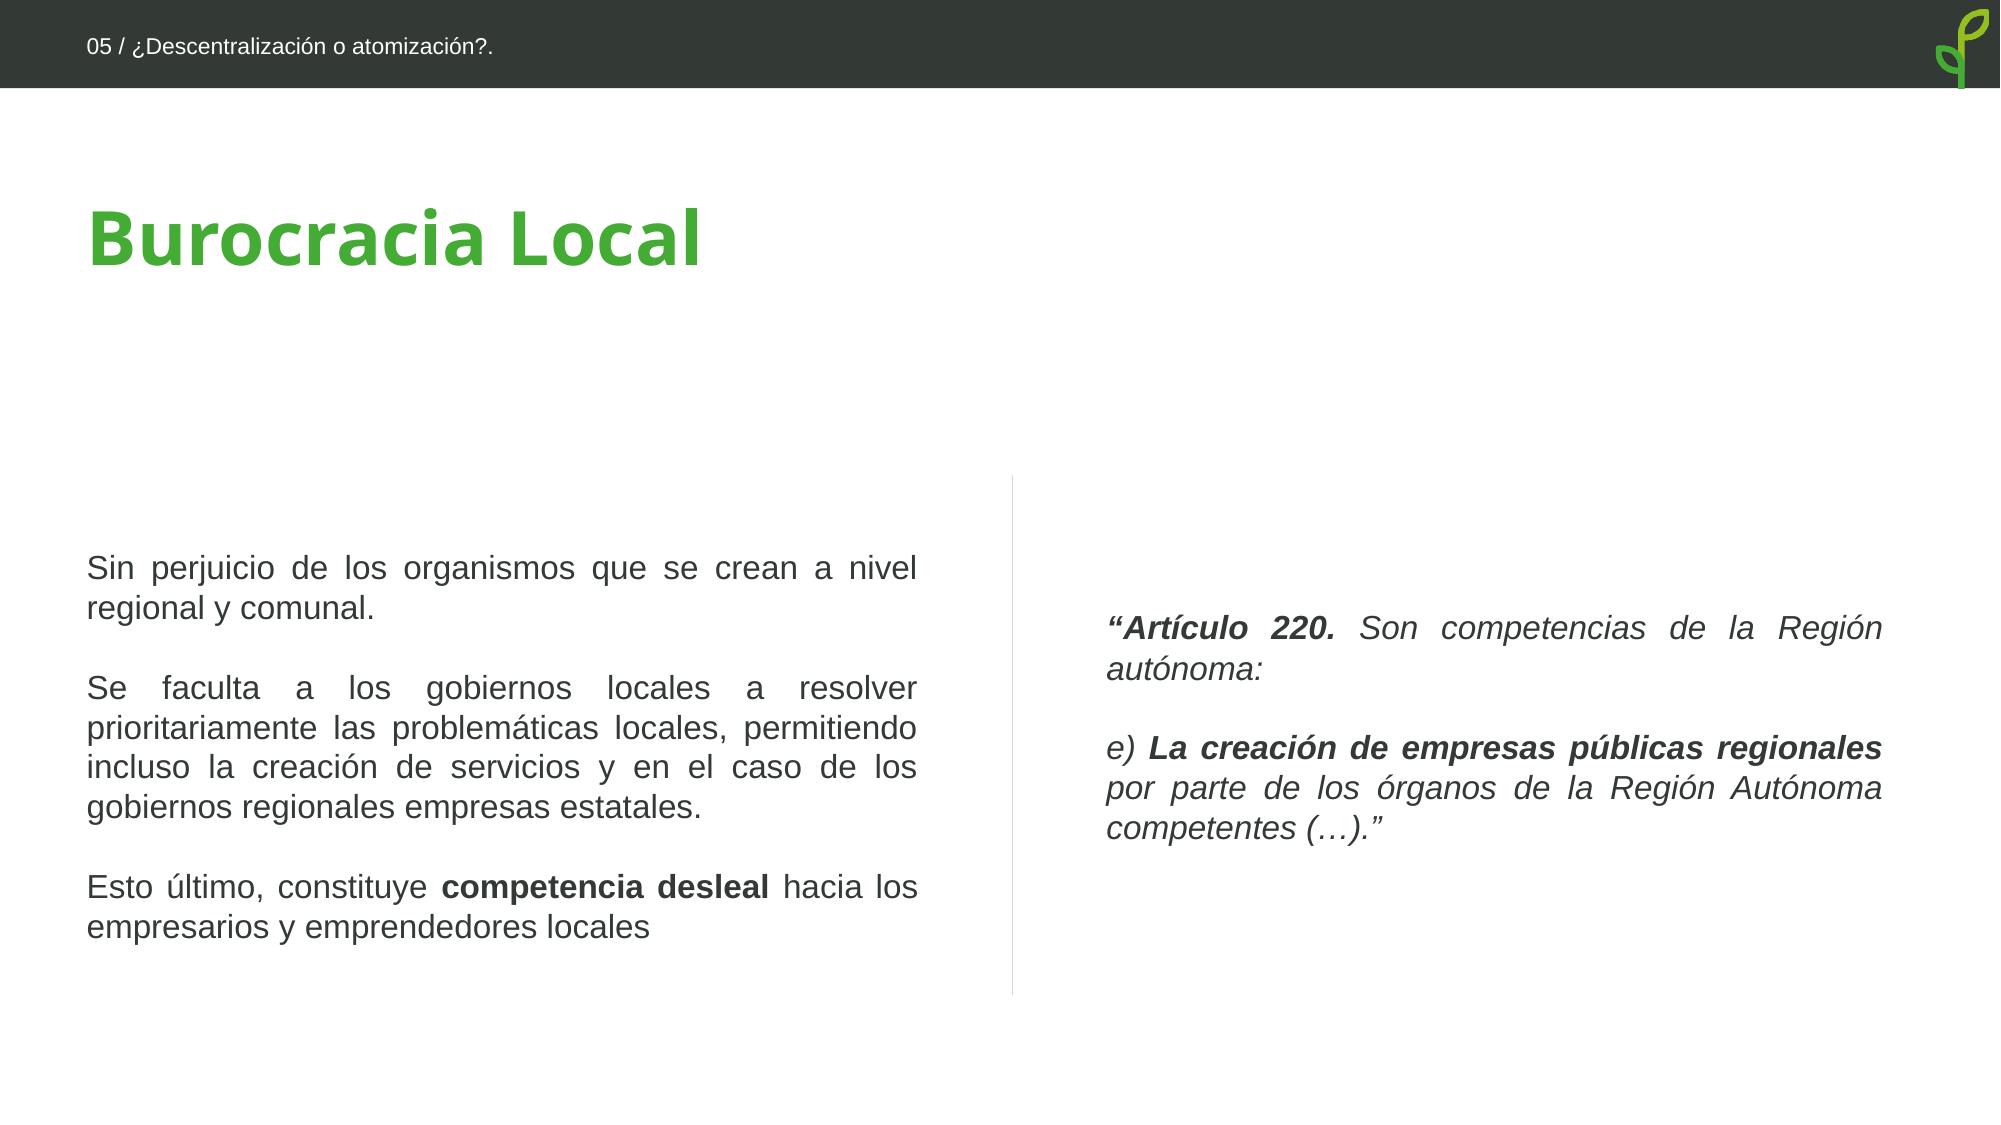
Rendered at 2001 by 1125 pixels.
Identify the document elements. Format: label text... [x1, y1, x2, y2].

text_box Burocracia Local [71, 198, 1083, 289]
text_box “Artículo 220. Son competencias de la Región autónoma: e) La creación de empresas públicas regionales por parte de los órganos de la Región Autónoma competentes (…).” [1091, 599, 1899, 894]
text_box [0, 0, 2000, 89]
text_box Sin perjuicio de los organismos que se crean a nivel regional y comunal. Se faculta a los gobiernos locales a resolver prioritariamente las problemáticas locales, permitiendo incluso la creación de servicios y en el caso de los gobiernos regionales empresas estatales. Esto último, constituye competencia desleal hacia los empresarios y emprendedores locales [71, 538, 934, 953]
text_box 05 / ¿Descentralización o atomización?. [71, 24, 778, 67]
picture [1935, 9, 2000, 89]
